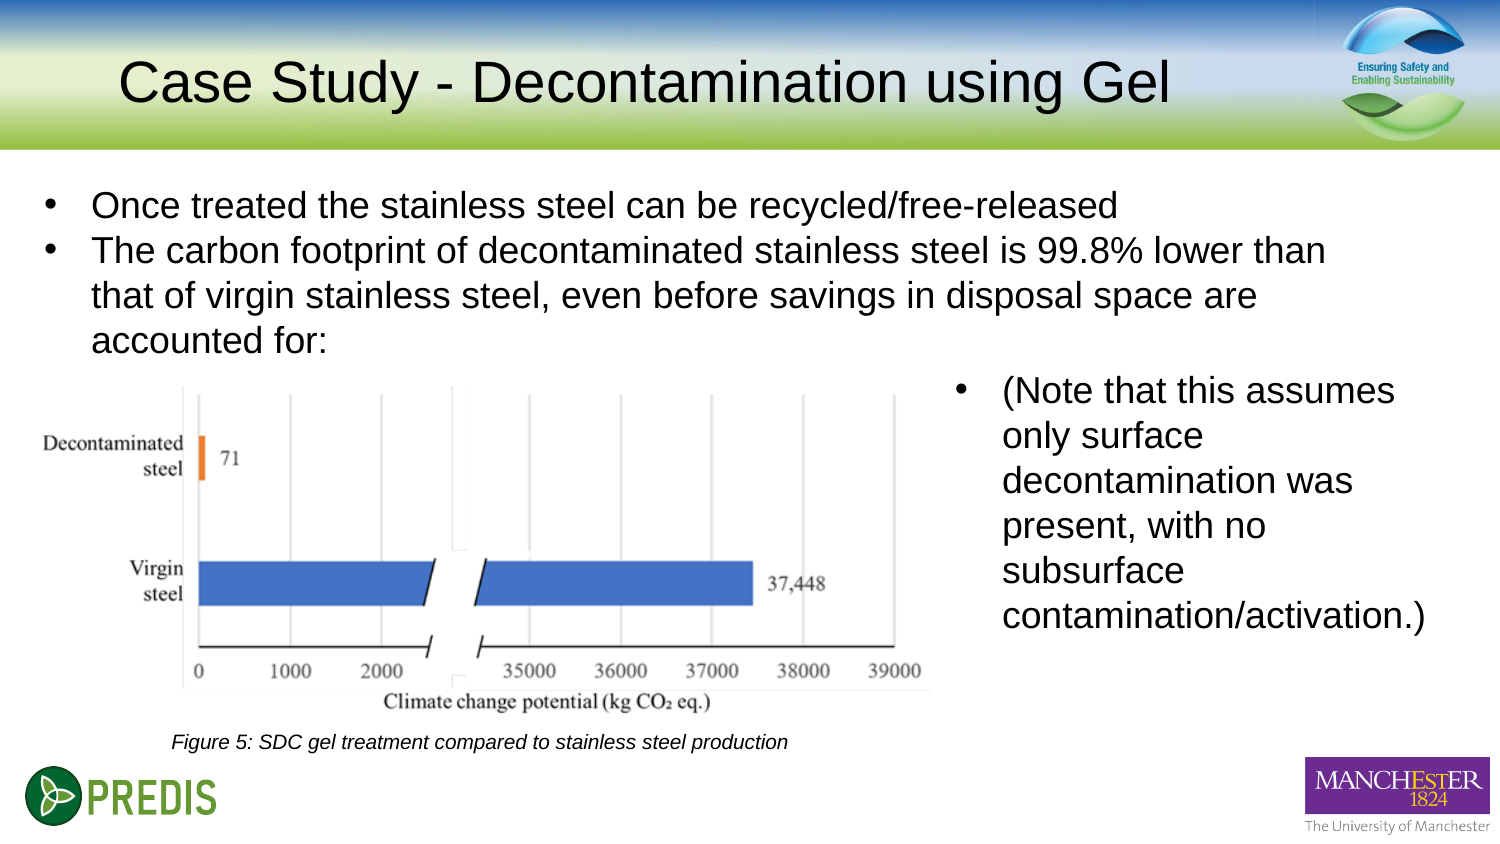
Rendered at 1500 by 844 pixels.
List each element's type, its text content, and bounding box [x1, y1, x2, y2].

title Case Study - Decontamination using Gel [103, 2, 1397, 166]
text_box Figure 5: SDC gel treatment compared to stainless steel production [29, 728, 931, 762]
text_box Once treated the stainless steel can be recycled/free-released The carbon footprint of decontaminated stainless steel is 99.8% lower than that of virgin stainless steel, even before savings in disposal space are accounted for: [29, 173, 1397, 369]
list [29, 386, 931, 728]
picture [0, 0, 1500, 844]
text_box (Note that this assumes only surface decontamination was present, with no subsurface contamination/activation.) [940, 358, 1471, 644]
